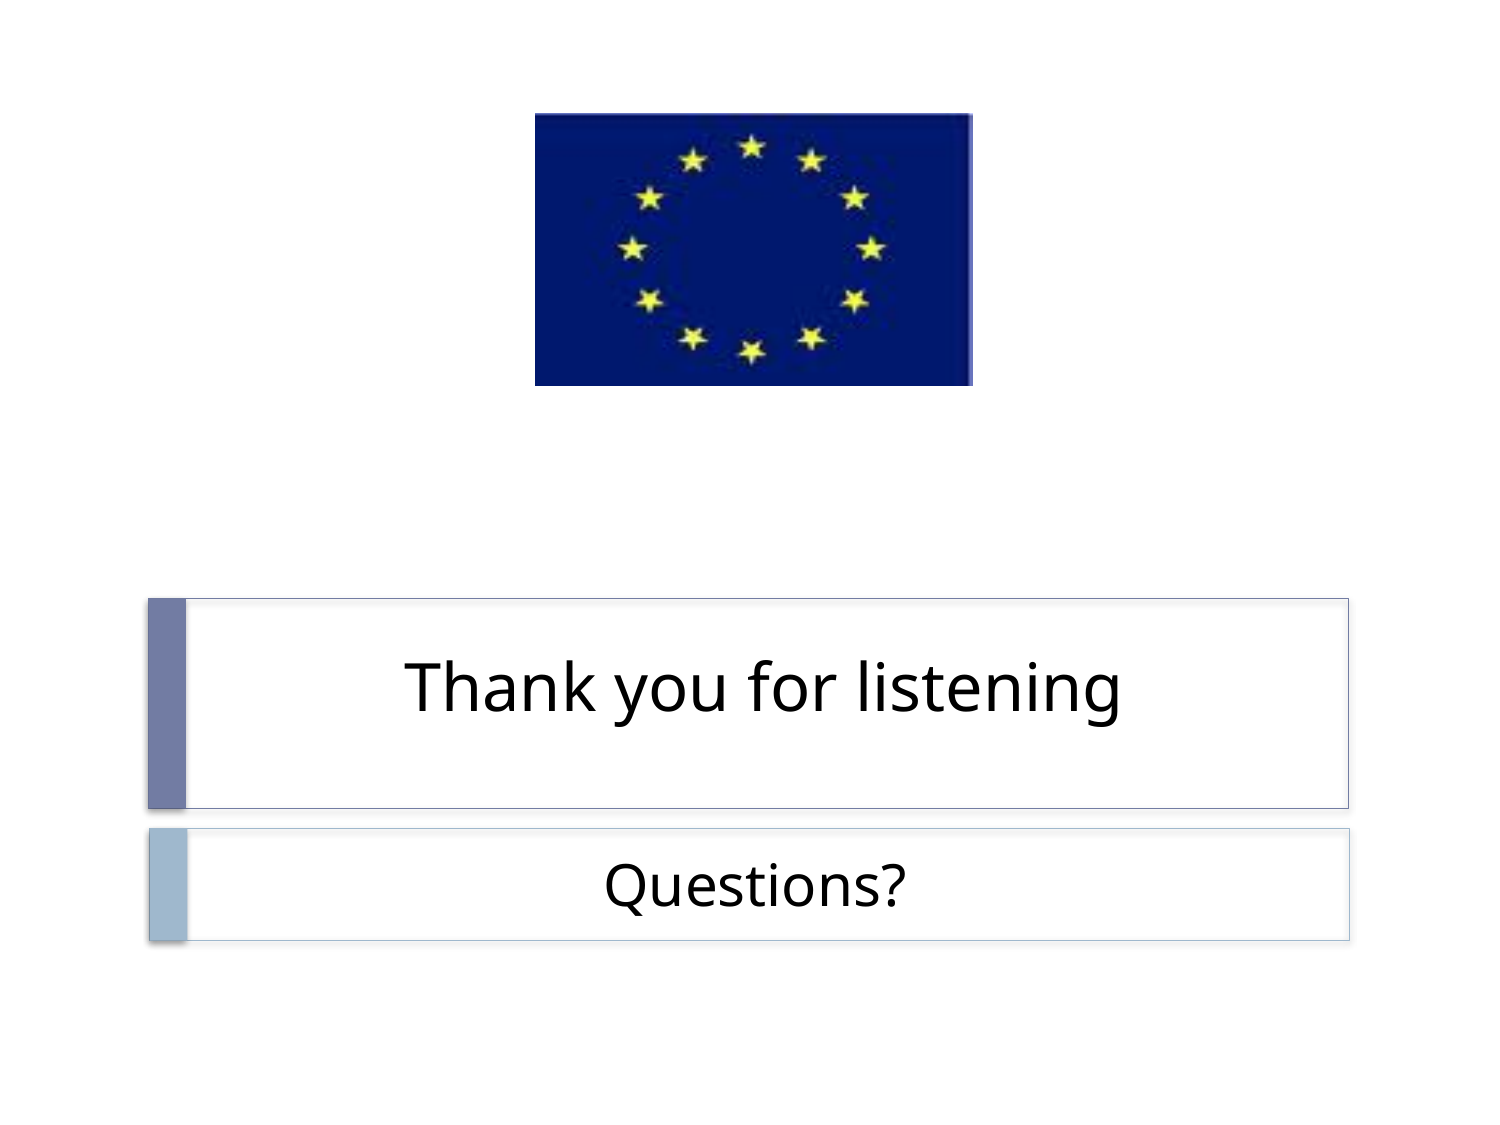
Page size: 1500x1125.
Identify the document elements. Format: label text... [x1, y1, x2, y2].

picture [534, 113, 973, 386]
subtitle Questions? [200, 840, 1325, 929]
title Thank you for listening [200, 637, 1329, 800]
